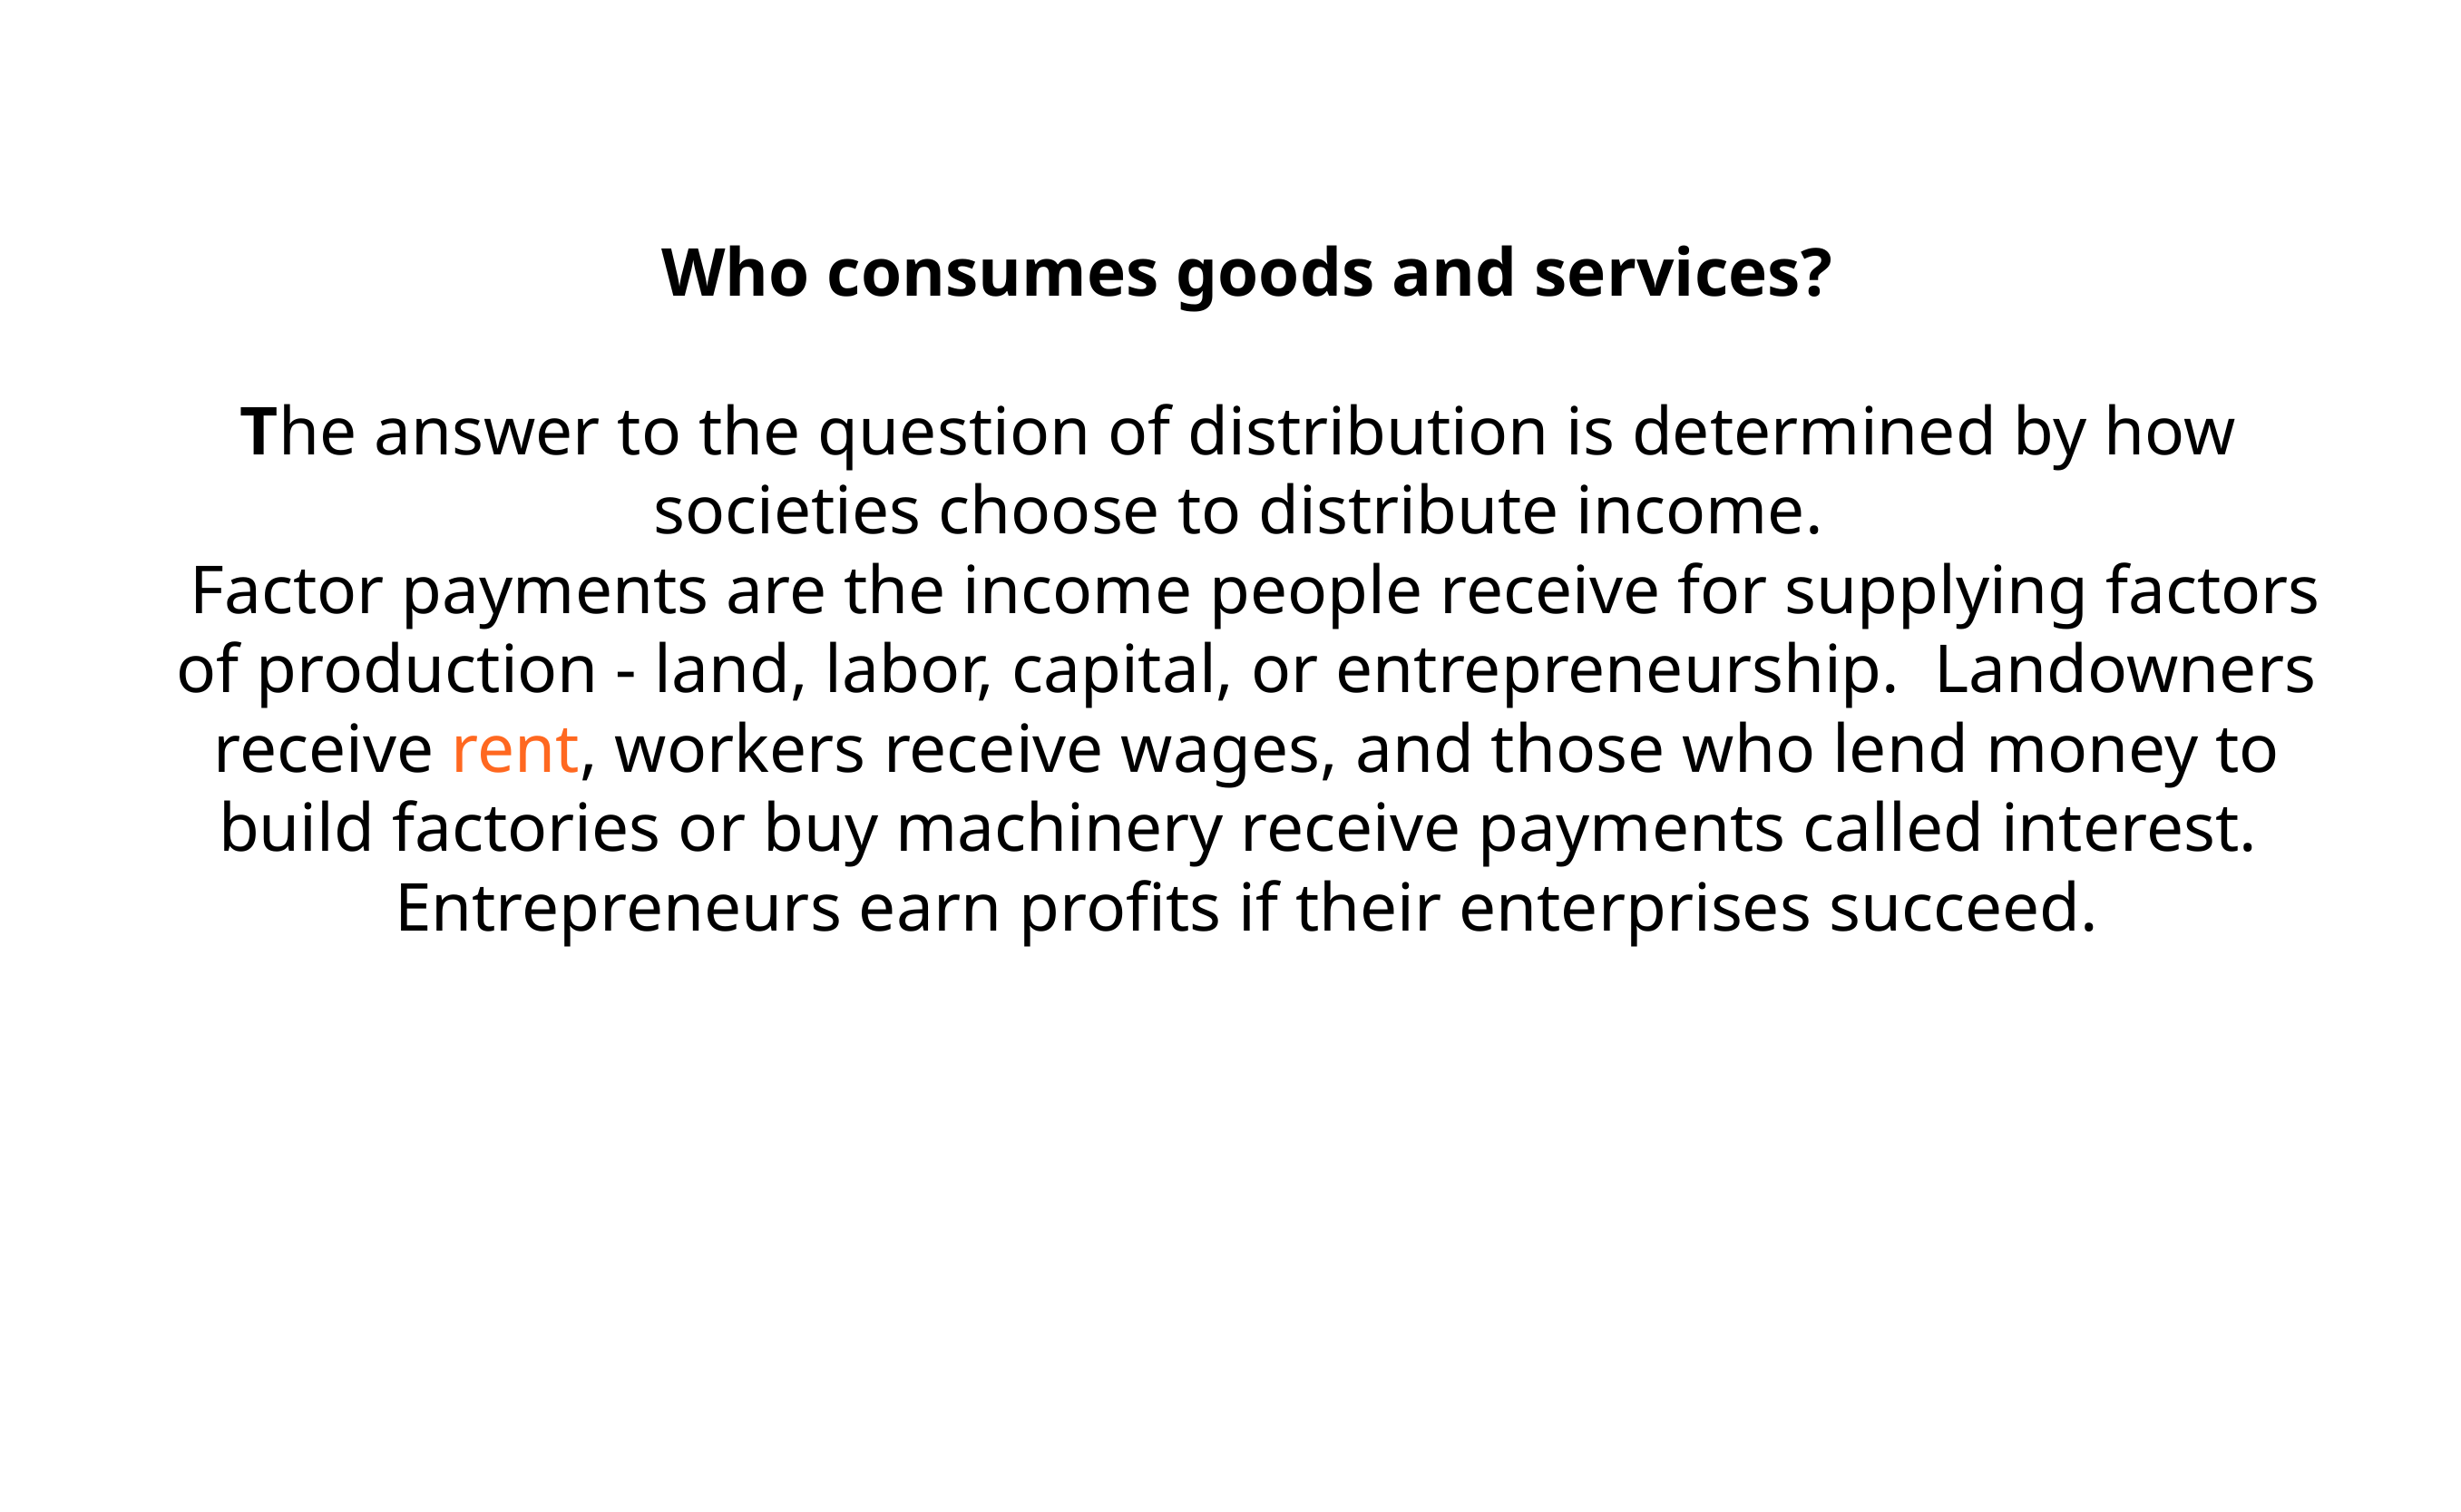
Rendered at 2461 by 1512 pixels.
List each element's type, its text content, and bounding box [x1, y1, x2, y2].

text_box Who consumes goods and services? The answer to the question of distribution is determined by how societies choose to distribute income. Factor payments are the income people receive for supplying factors of production - land, labor, capital, or entrepreneurship. Landowners receive rent, workers receive wages, and those who lend money to build factories or buy machinery receive payments called interest. Entrepreneurs earn profits if their enterprises succeed. [142, 222, 2353, 951]
